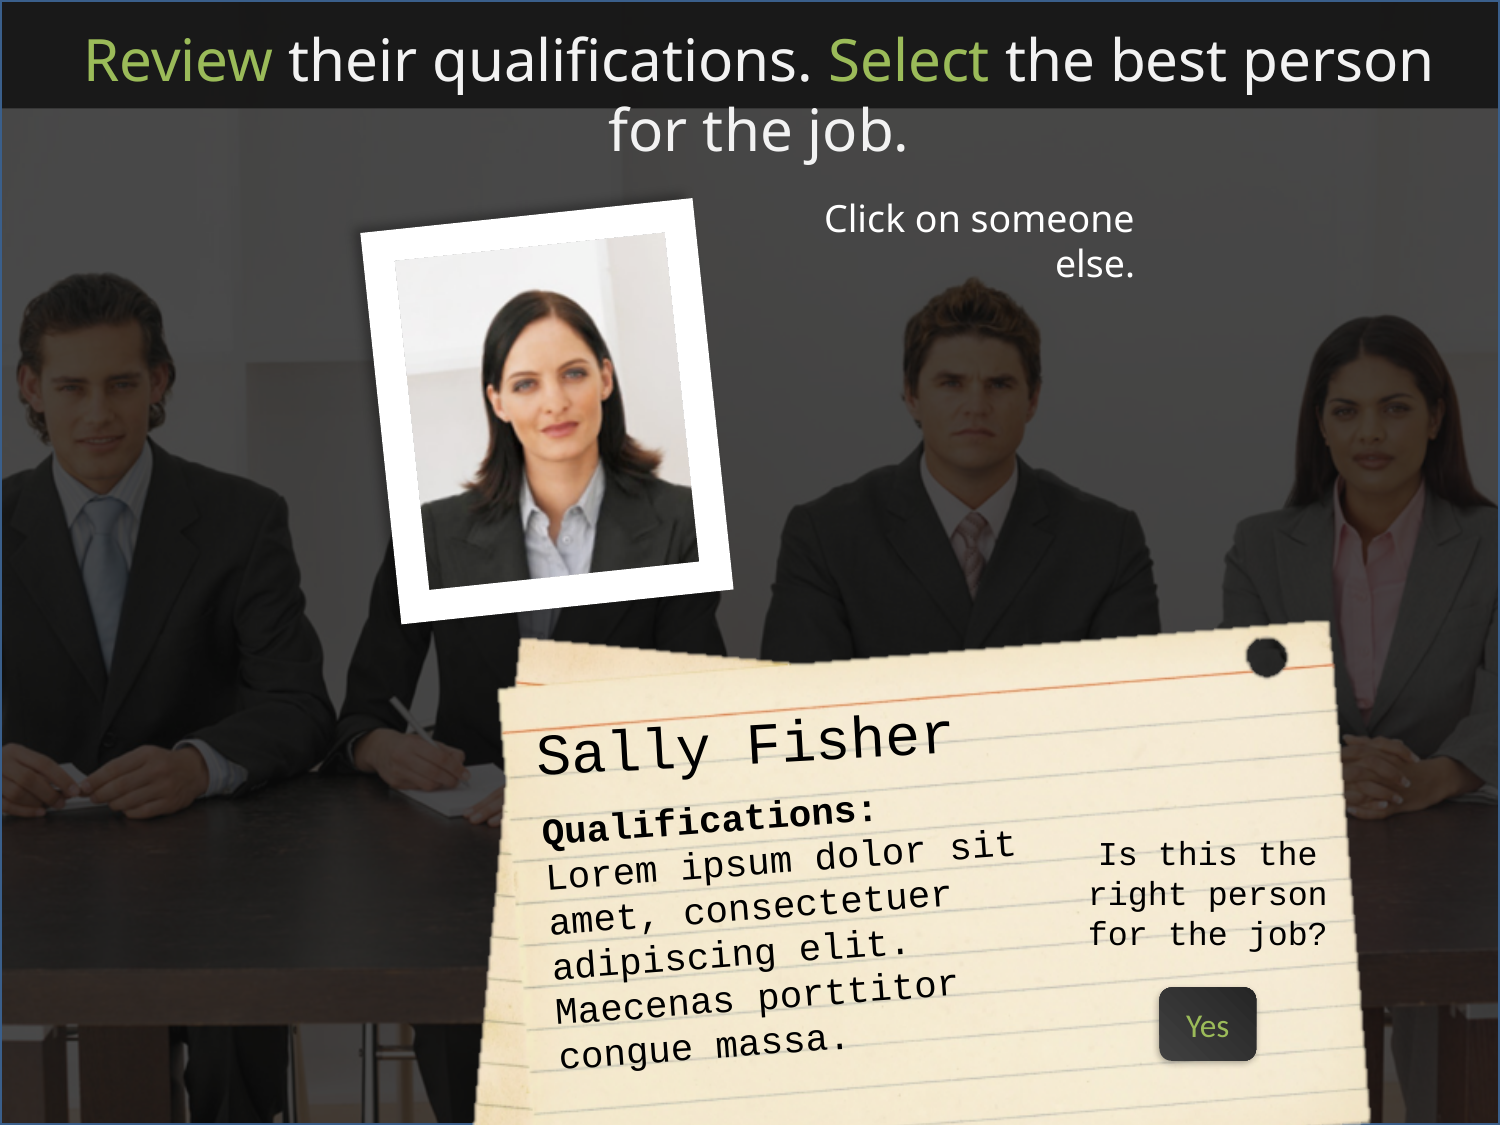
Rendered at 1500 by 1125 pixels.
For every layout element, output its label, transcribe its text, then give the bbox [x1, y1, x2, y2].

picture [395, 233, 699, 589]
text_box Review their qualifications. Select the best person for the job. [42, 15, 1475, 171]
picture [449, 598, 1394, 1125]
text_box [0, 0, 1500, 1125]
text_box Click on someone else. [753, 187, 1150, 293]
